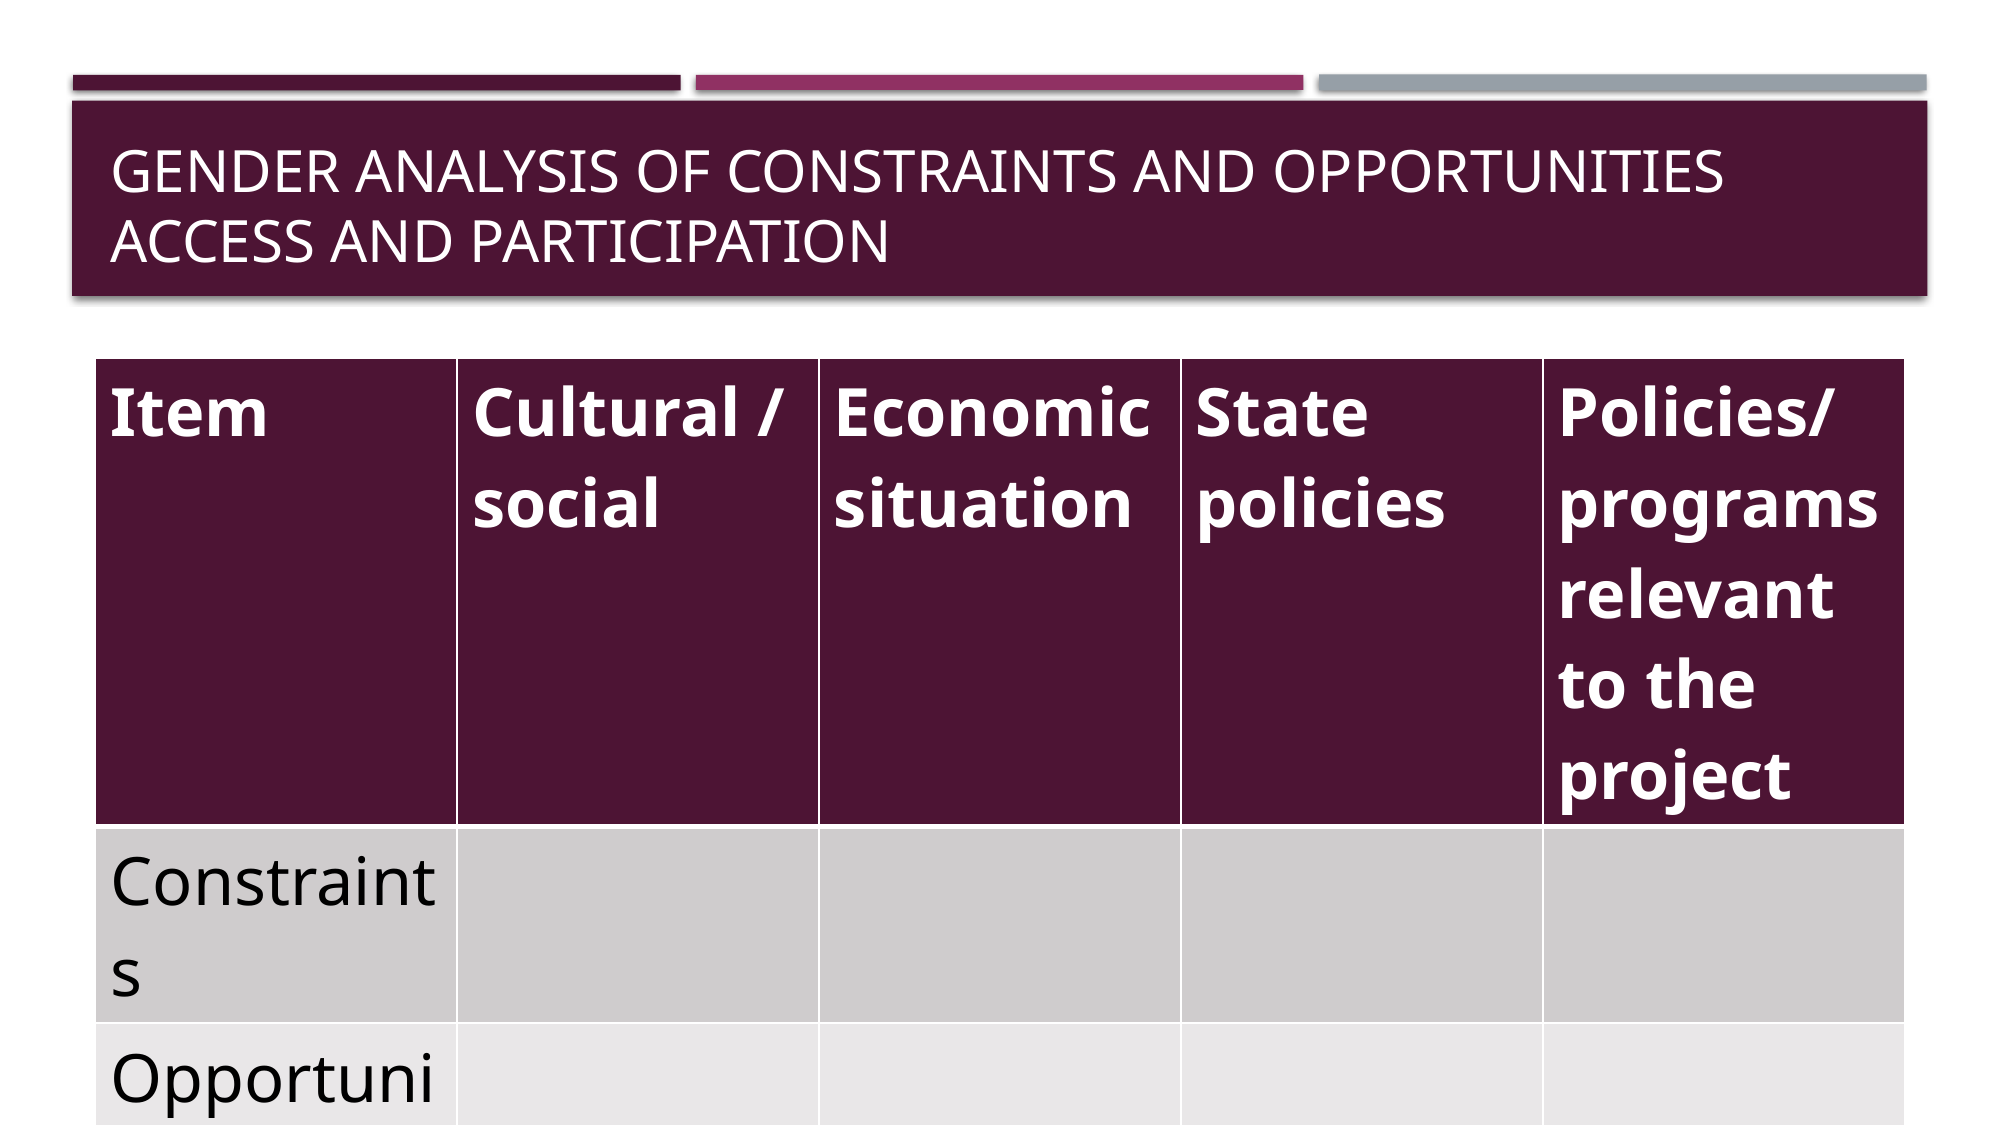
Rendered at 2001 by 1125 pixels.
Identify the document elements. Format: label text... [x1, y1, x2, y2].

table_header State policies [1182, 359, 1542, 824]
table_cell Opportunities [96, 1024, 456, 1125]
table_cell Constraints [96, 829, 456, 1022]
table_header Item [96, 359, 456, 824]
table_cell [458, 1024, 818, 1125]
table_cell [1182, 829, 1542, 1022]
table_cell [1544, 1024, 1904, 1125]
table_header Economic situation [820, 359, 1180, 824]
table_header Cultural /social [458, 359, 818, 824]
table_header Policies/programs relevant to the project [1544, 359, 1904, 824]
table_cell [1544, 829, 1904, 1022]
table_cell [820, 829, 1180, 1022]
table_cell [458, 829, 818, 1022]
table_cell [820, 1024, 1180, 1125]
title Gender analysis of constraints and opportunities access and participation [95, 115, 1905, 282]
table_cell [1182, 1024, 1542, 1125]
